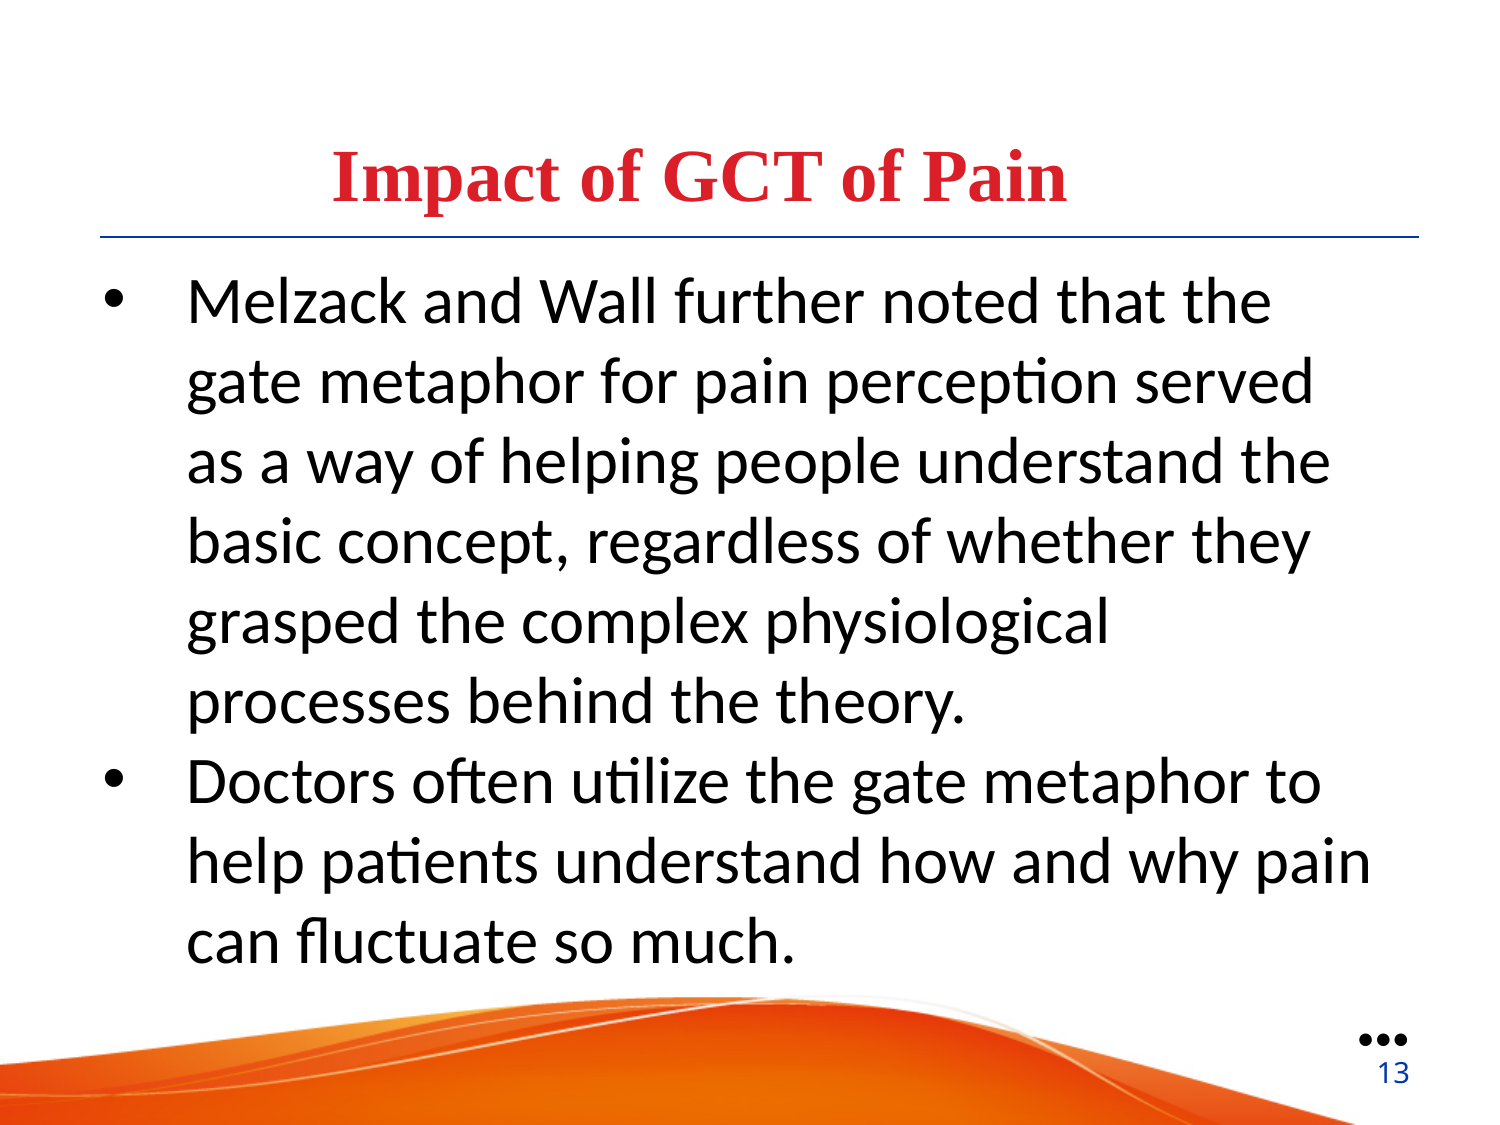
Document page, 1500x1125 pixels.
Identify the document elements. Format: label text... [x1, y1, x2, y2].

text_box Melzack and Wall further noted that the gate metaphor for pain perception served as a way of helping people understand the basic concept, regardless of whether they grasped the complex physiological processes behind the theory. Doctors often utilize the gate metaphor to help patients understand how and why pain can fluctuate so much. [87, 249, 1388, 985]
text_box Impact of GCT of Pain [0, 118, 1438, 224]
picture [0, 0, 1500, 1125]
text_box ●●● 13 [1074, 1012, 1425, 1073]
